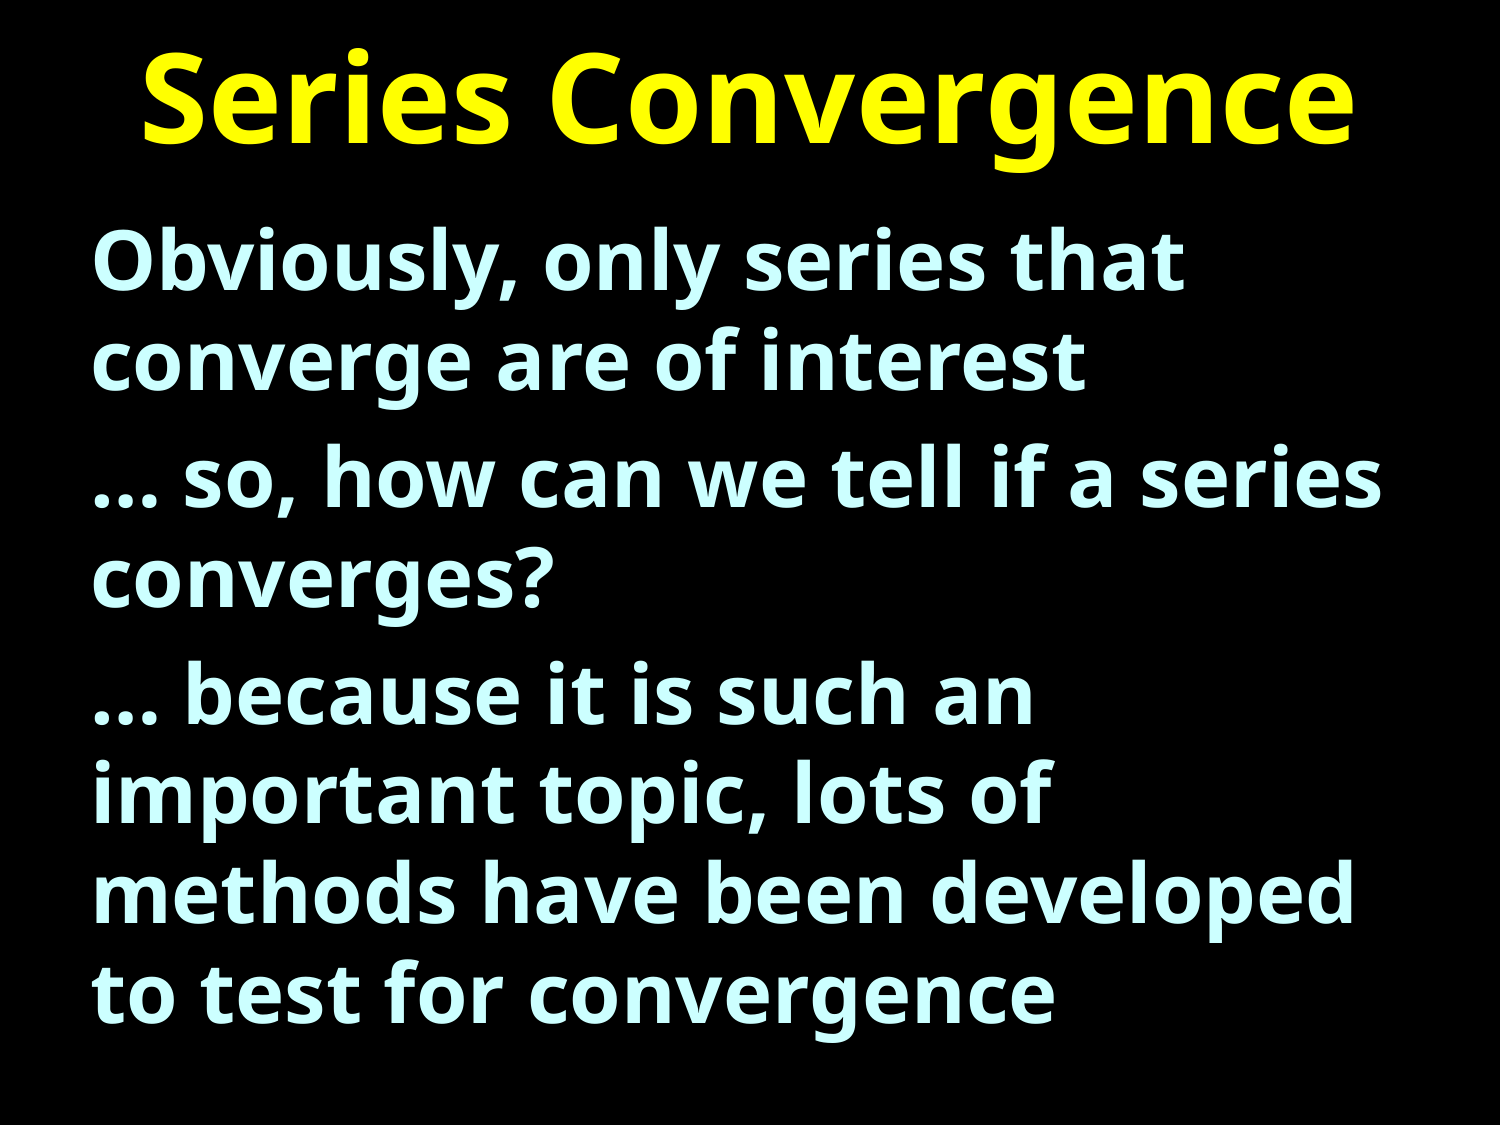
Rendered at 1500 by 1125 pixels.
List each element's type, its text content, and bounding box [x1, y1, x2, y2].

list Obviously, only series that converge are of interest … so, how can we tell if a series converges? … because it is such an important topic, lots of methods have been developed to test for convergence [75, 200, 1450, 1125]
title Series Convergence [0, 0, 1500, 188]
